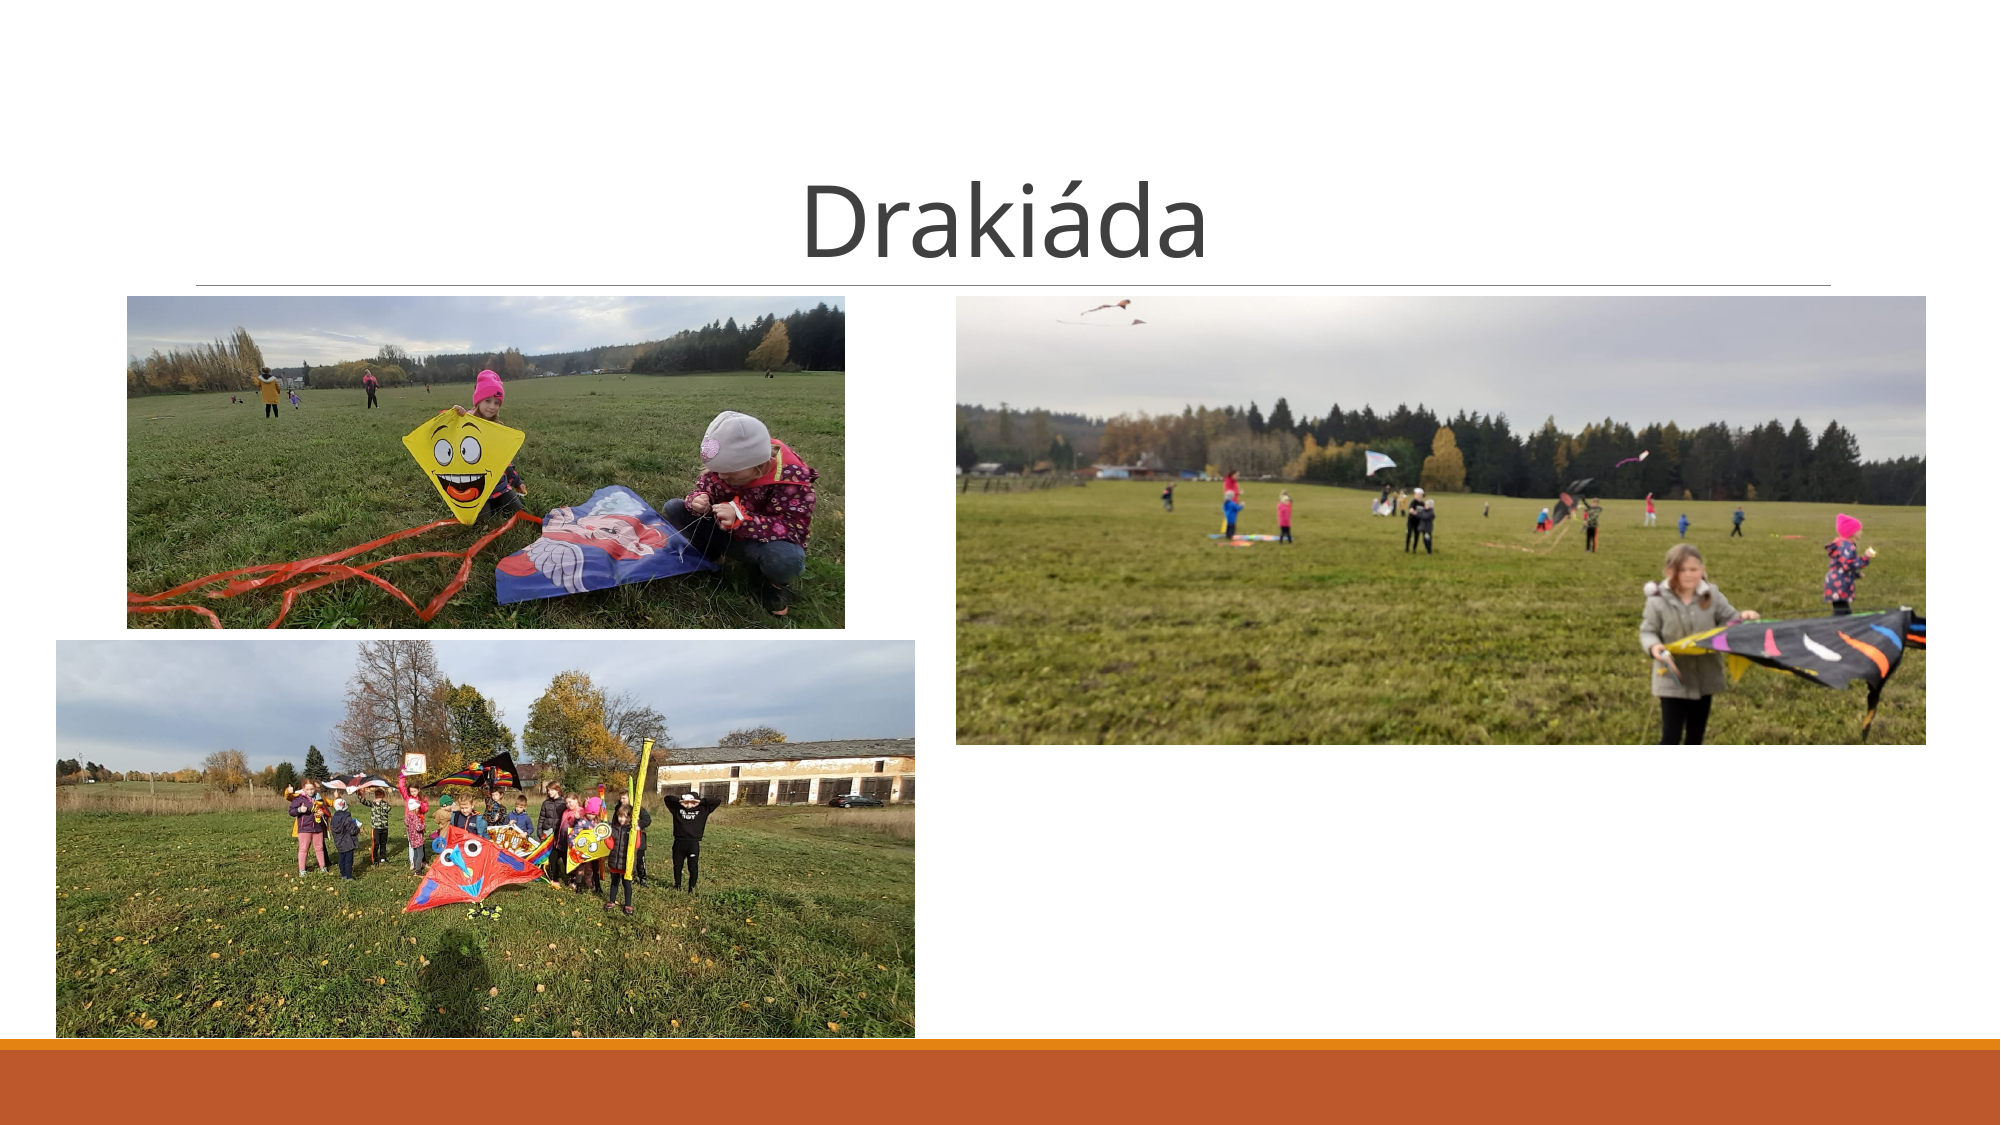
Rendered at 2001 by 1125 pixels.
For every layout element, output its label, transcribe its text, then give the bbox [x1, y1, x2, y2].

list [126, 296, 845, 629]
picture [55, 639, 916, 1039]
title Drakiáda [180, 47, 1830, 285]
picture [956, 296, 1927, 745]
